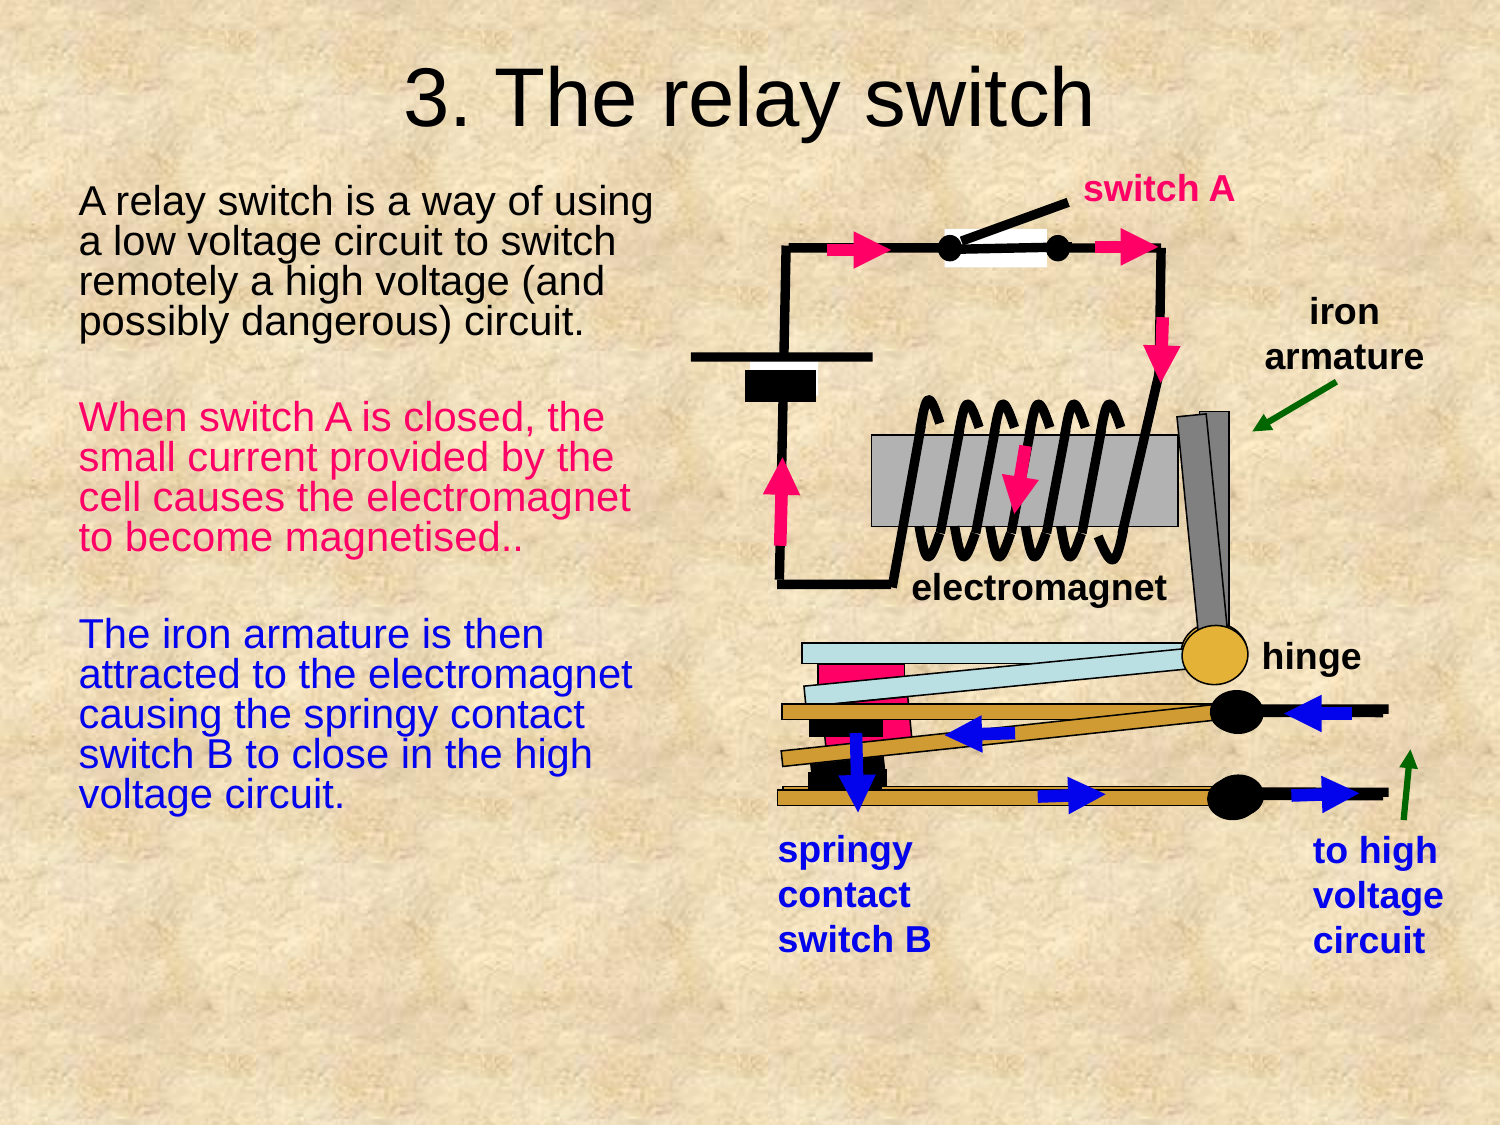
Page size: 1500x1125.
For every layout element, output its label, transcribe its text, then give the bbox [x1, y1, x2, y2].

text_box to high voltage circuit [1298, 818, 1500, 969]
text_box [779, 246, 1163, 546]
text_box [777, 712, 1384, 820]
text_box springy contact switch B [762, 817, 965, 967]
text_box hinge [1252, 624, 1413, 685]
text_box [690, 228, 1179, 588]
text_box [1252, 381, 1337, 432]
text_box [1403, 749, 1416, 821]
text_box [794, 433, 1240, 690]
title 3. The relay switch [75, 45, 1425, 143]
list A relay switch is a way of using a low voltage circuit to switch remotely a high voltage (and possibly dangerous) circuit. When switch A is closed, the small current provided by the cell causes the electromagnet to become magnetised.. The iron armature is then attracted to the electromagnet causing the springy contact switch B to close in the high voltage circuit. [63, 175, 688, 853]
text_box iron armature [1243, 279, 1446, 385]
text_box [1168, 411, 1248, 689]
picture [0, 0, 1500, 1125]
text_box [781, 692, 1389, 817]
text_box switch A [1068, 156, 1271, 217]
